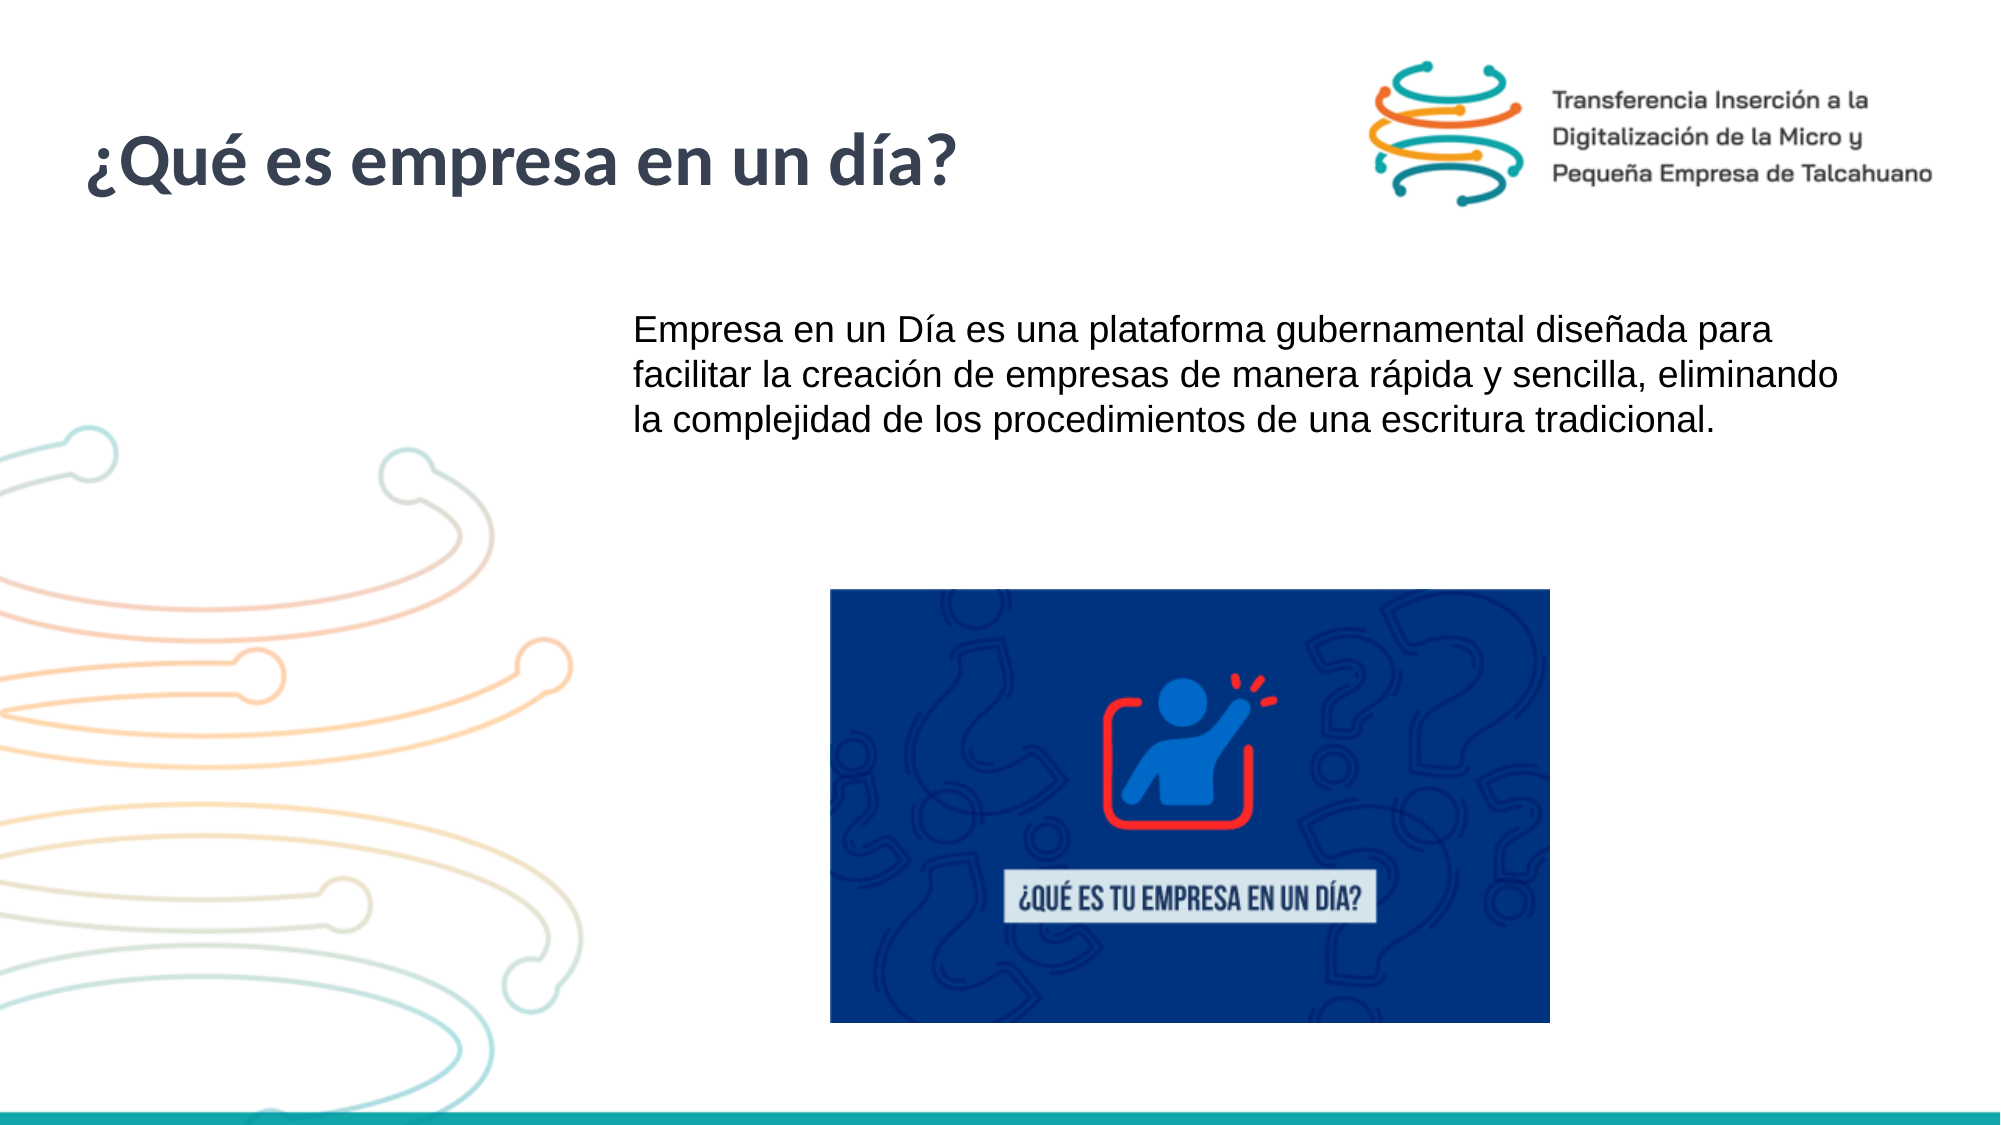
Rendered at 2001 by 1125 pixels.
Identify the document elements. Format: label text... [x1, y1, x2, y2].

picture [0, 0, 2001, 1125]
text_box ¿Qué es empresa en un día? [69, 102, 1210, 208]
text_box Empresa en un Día es una plataforma gubernamental diseñada para facilitar la creación de empresas de manera rápida y sencilla, eliminando la complejidad de los procedimientos de una escritura tradicional. [618, 252, 1857, 447]
